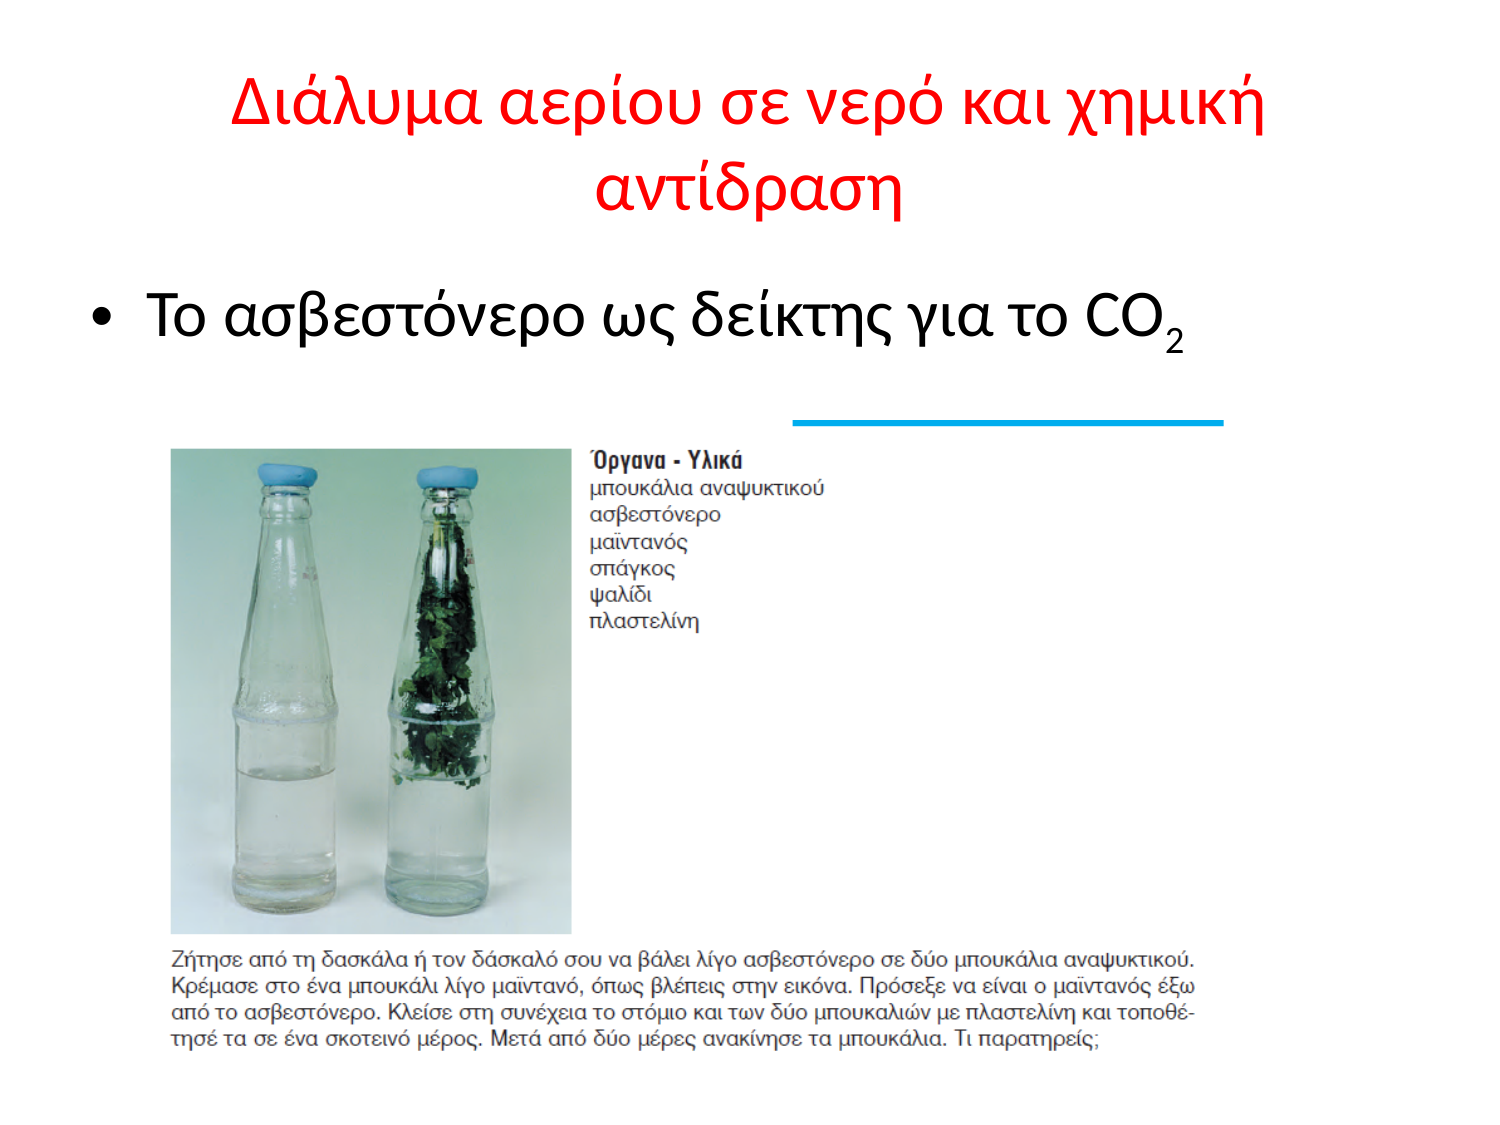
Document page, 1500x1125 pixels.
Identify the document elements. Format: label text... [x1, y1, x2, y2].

title Διάλυμα αερίου σε νερό και χημική αντίδραση [75, 45, 1425, 233]
list Το ασβεστόνερο ως δείκτης για το CO2 [75, 262, 1425, 1005]
picture [147, 420, 1224, 1080]
